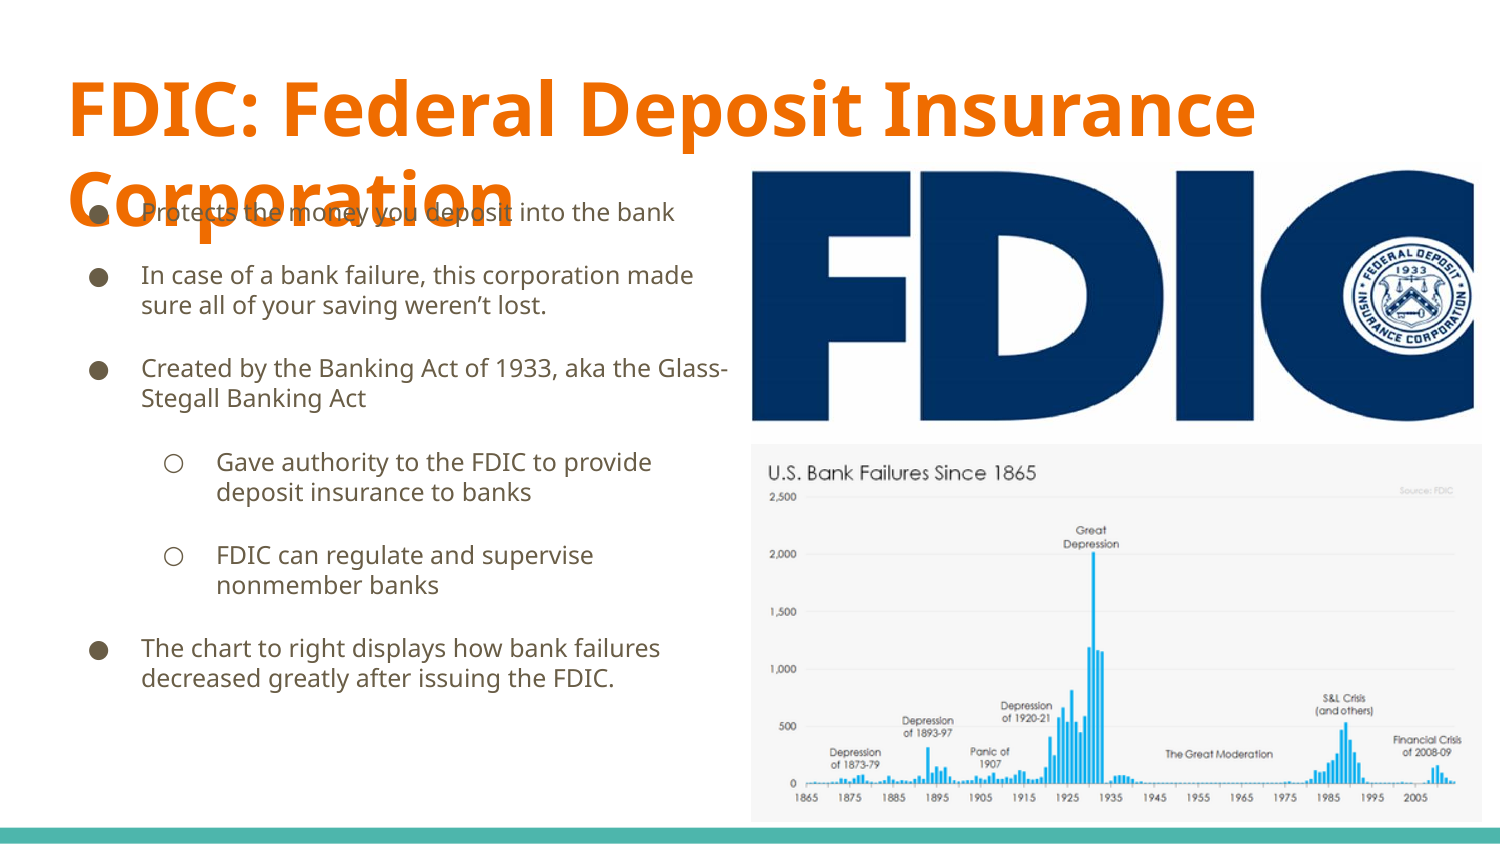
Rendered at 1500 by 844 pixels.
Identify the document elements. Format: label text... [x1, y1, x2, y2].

title FDIC: Federal Deposit Insurance Corporation [51, 46, 1287, 163]
picture [751, 162, 1483, 822]
list Protects the money you deposit into the bank In case of a bank failure, this corporation made sure all of your saving weren’t lost. Created by the Banking Act of 1933, aka the Glass-Stegall Banking Act Gave authority to the FDIC to provide deposit insurance to banks FDIC can regulate and supervise nonmember banks The chart to right displays how bank failures decreased greatly after issuing the FDIC. [51, 181, 746, 782]
